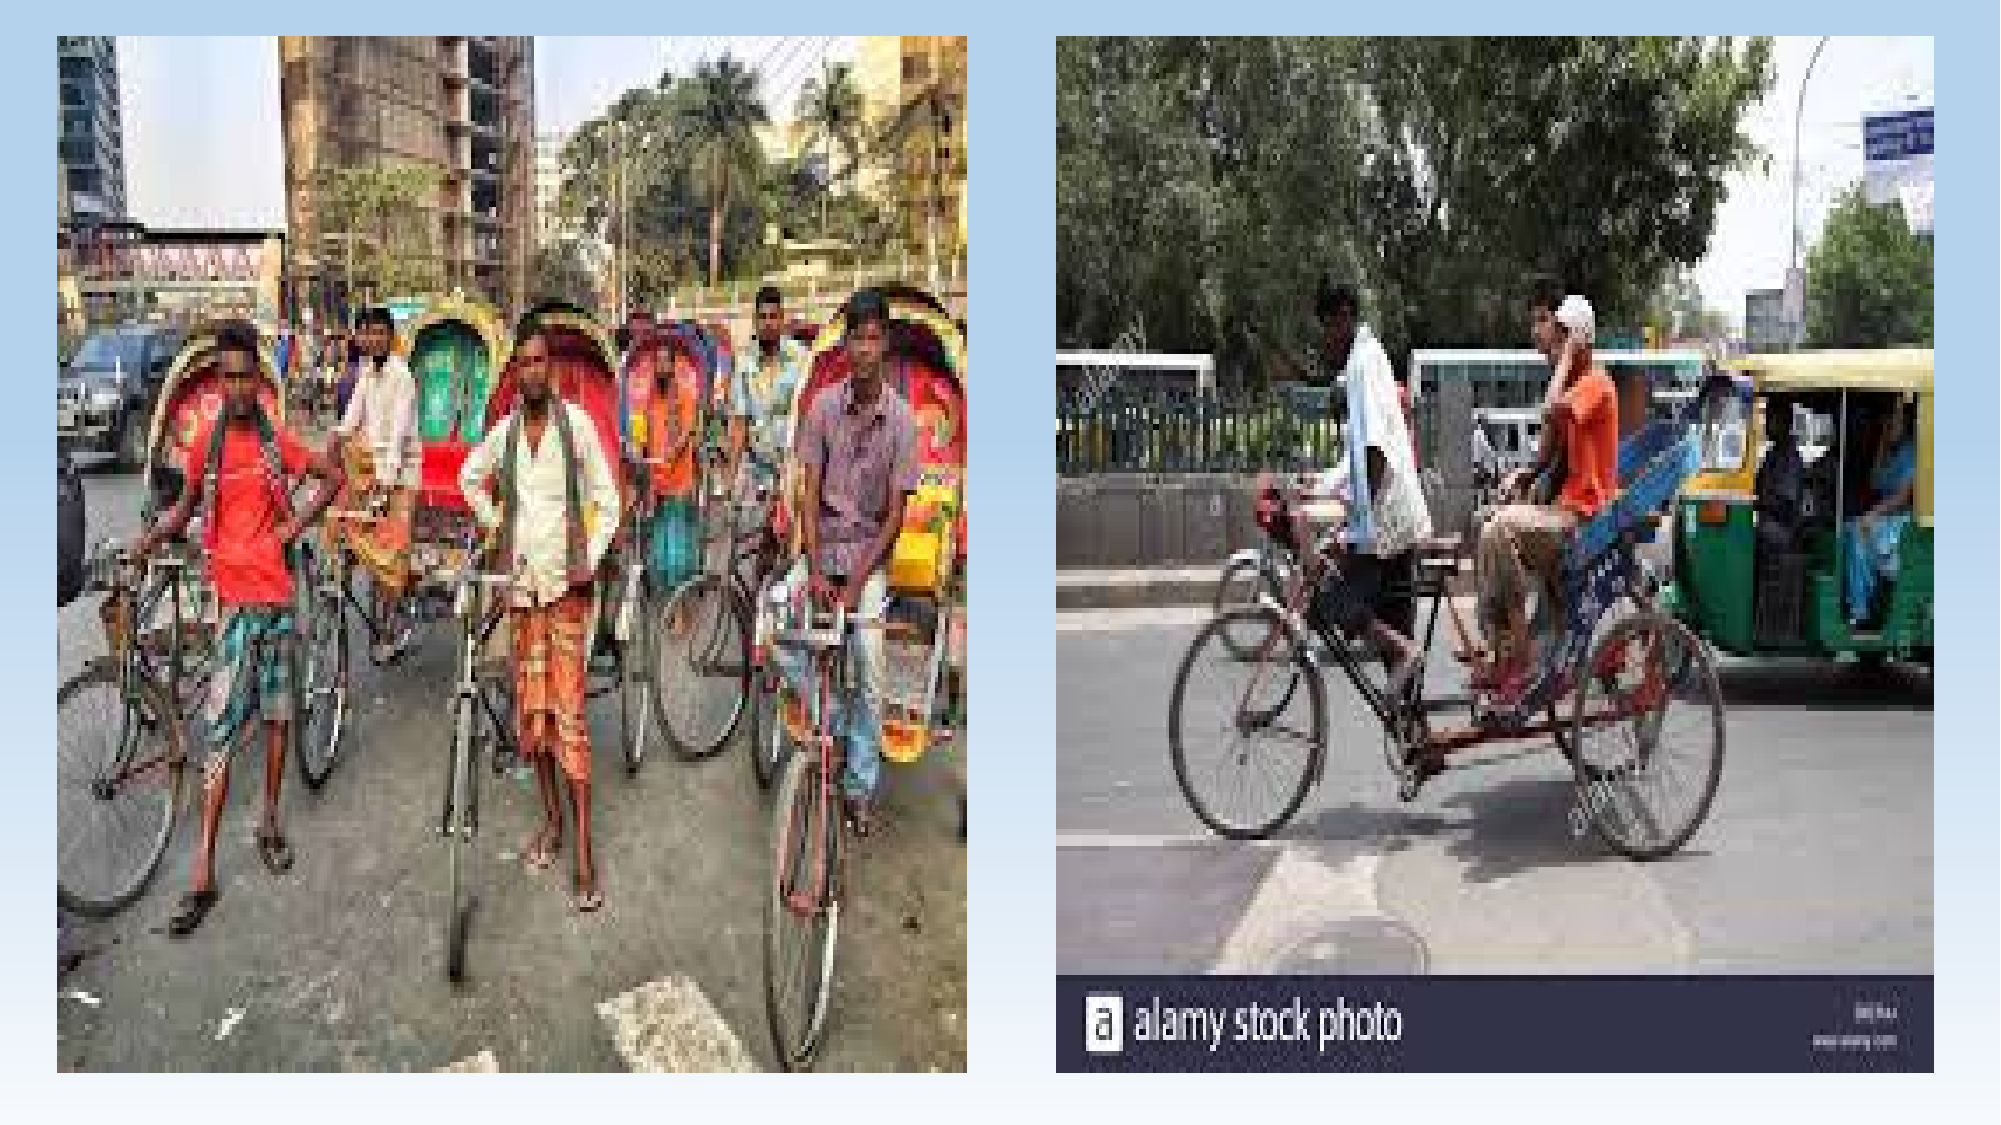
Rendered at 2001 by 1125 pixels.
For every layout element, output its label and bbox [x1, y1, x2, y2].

picture [1056, 36, 1934, 1074]
picture [57, 36, 967, 1074]
